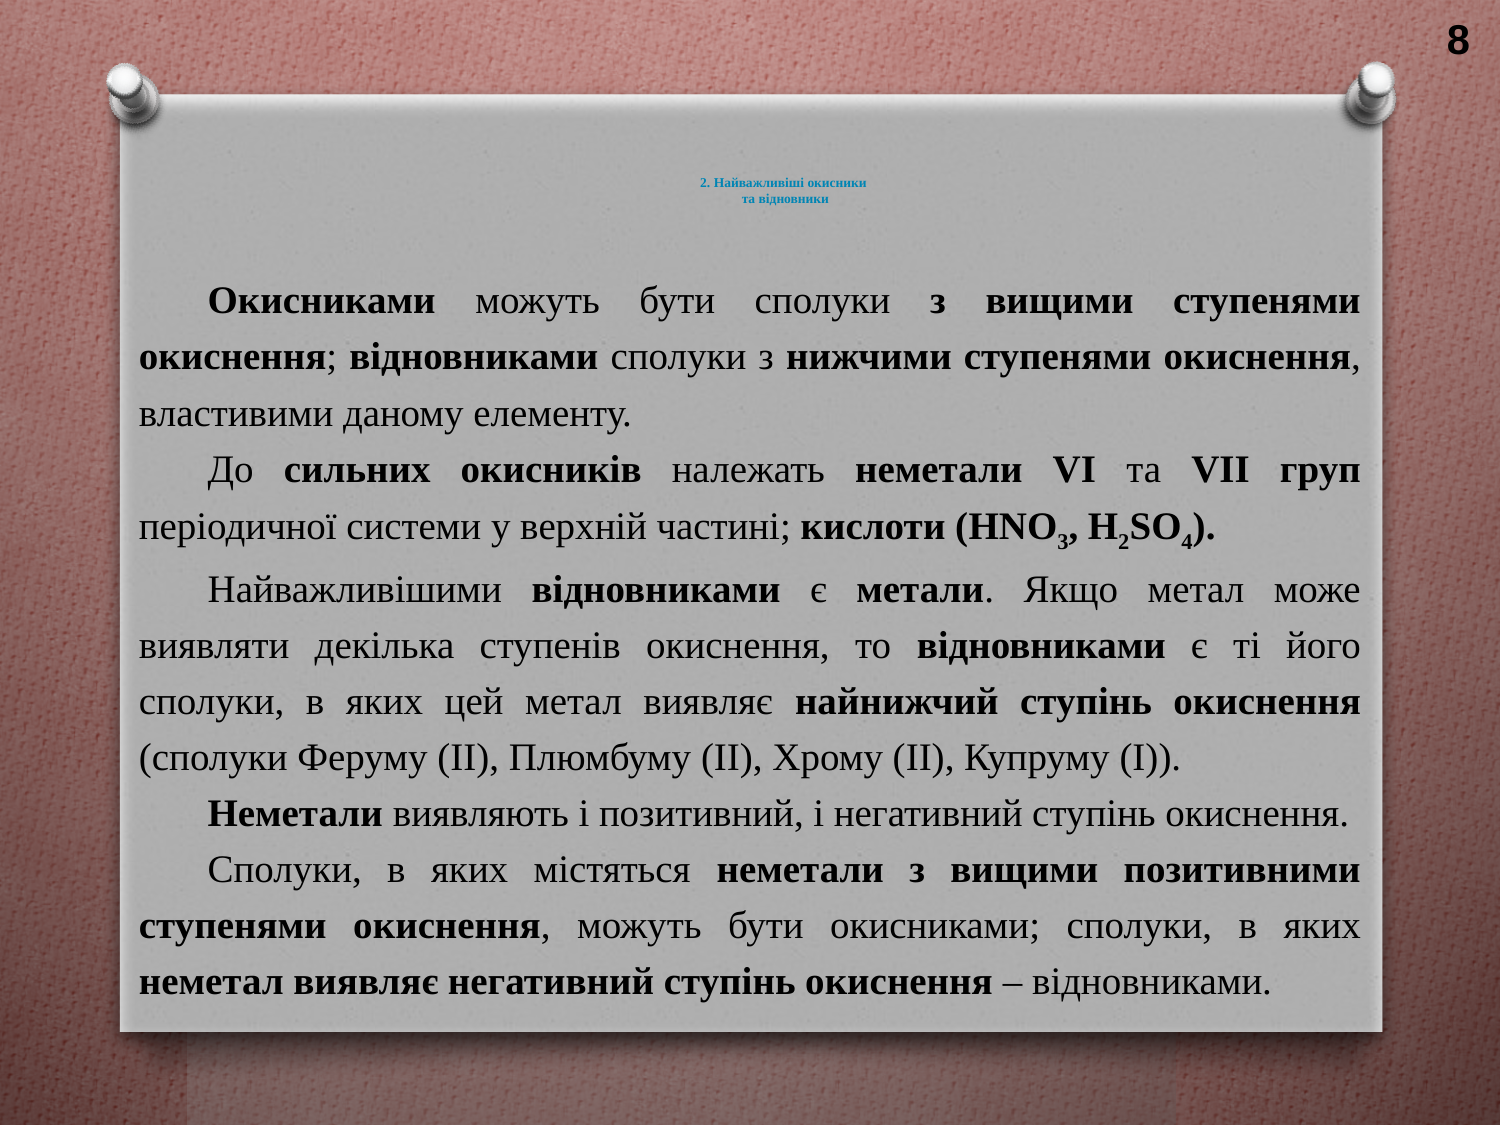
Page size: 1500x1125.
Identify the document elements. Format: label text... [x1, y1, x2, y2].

text_box 8 [1417, 5, 1500, 89]
picture [1317, 35, 1439, 132]
list Окисниками можуть бути сполуки з вищими ступенями окиснення; відновниками сполуки з нижчими ступенями окиснення, властивими даному елементу. До сильних окисників належать неметали VІ та VІІ груп періодичної системи у верхній частині; кислоти (HNO3, H2SO4). Найважливішими відновниками є метали. Якщо метал може виявляти декілька ступенів окиснення, то відновниками є ті його сполуки, в яких цей метал виявляє найнижчий ступінь окиснення (сполуки Феруму (ІІ), Плюмбуму (ІІ), Хрому (ІІ), Купруму (І)). Неметали виявляють і позитивний, і негативний ступінь окиснення. Сполуки, в яких містяться неметали з вищими позитивними ступенями окиснення, можуть бути окисниками; сполуки, в яких неметал виявляє негативний ступінь окиснення – відновниками. [123, 258, 1376, 1038]
title 2. Найважливіші окисники та відновники [159, 125, 1412, 256]
picture [75, 29, 198, 153]
